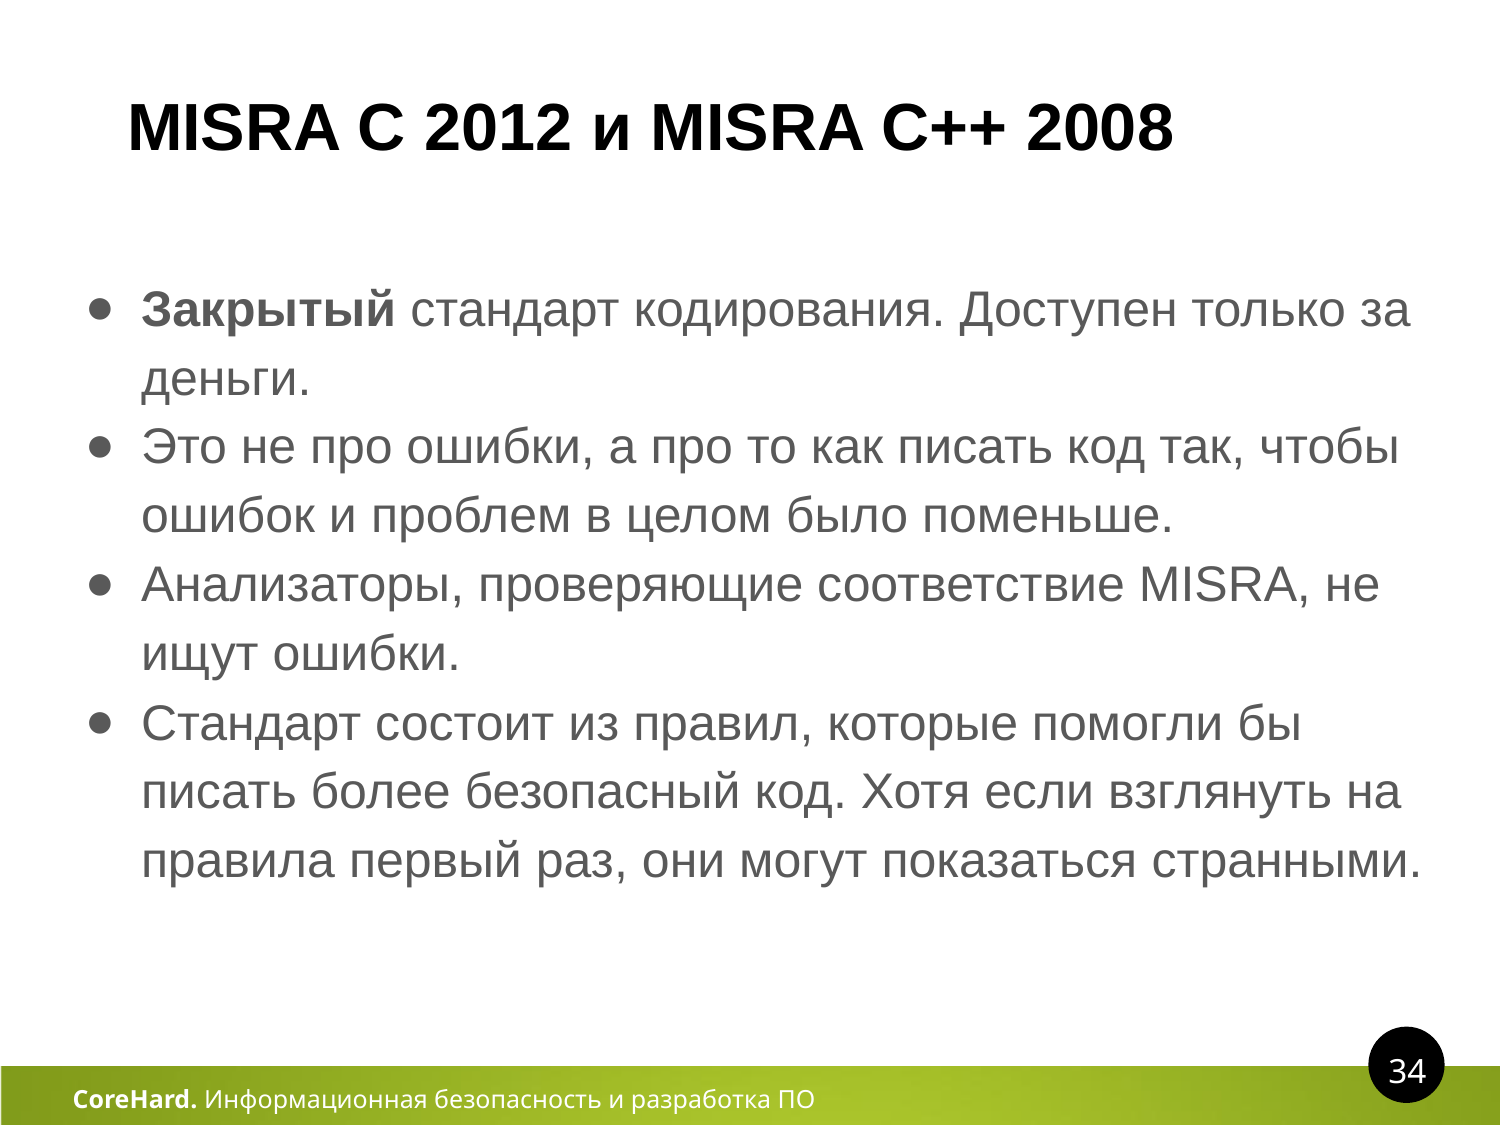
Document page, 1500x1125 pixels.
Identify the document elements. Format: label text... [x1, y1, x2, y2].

text_box MISRA C 2012 и MISRA C++ 2008 [112, 53, 1308, 183]
picture [0, 1065, 1500, 1125]
text_box 34 [1373, 1029, 1450, 1064]
text_box [1368, 1046, 1373, 1064]
list Закрытый стандарт кодирования. Доступен только за деньги. Это не про ошибки, а про то как писать код так, чтобы ошибок и проблем в целом было поменьше. Анализаторы, проверяющие соответствие MISRA, не ищут ошибки. Стандарт состоит из правил, которые помогли бы писать более безопасный код. Хотя если взглянуть на правила первый раз, они могут показаться странными. [51, 252, 1449, 540]
